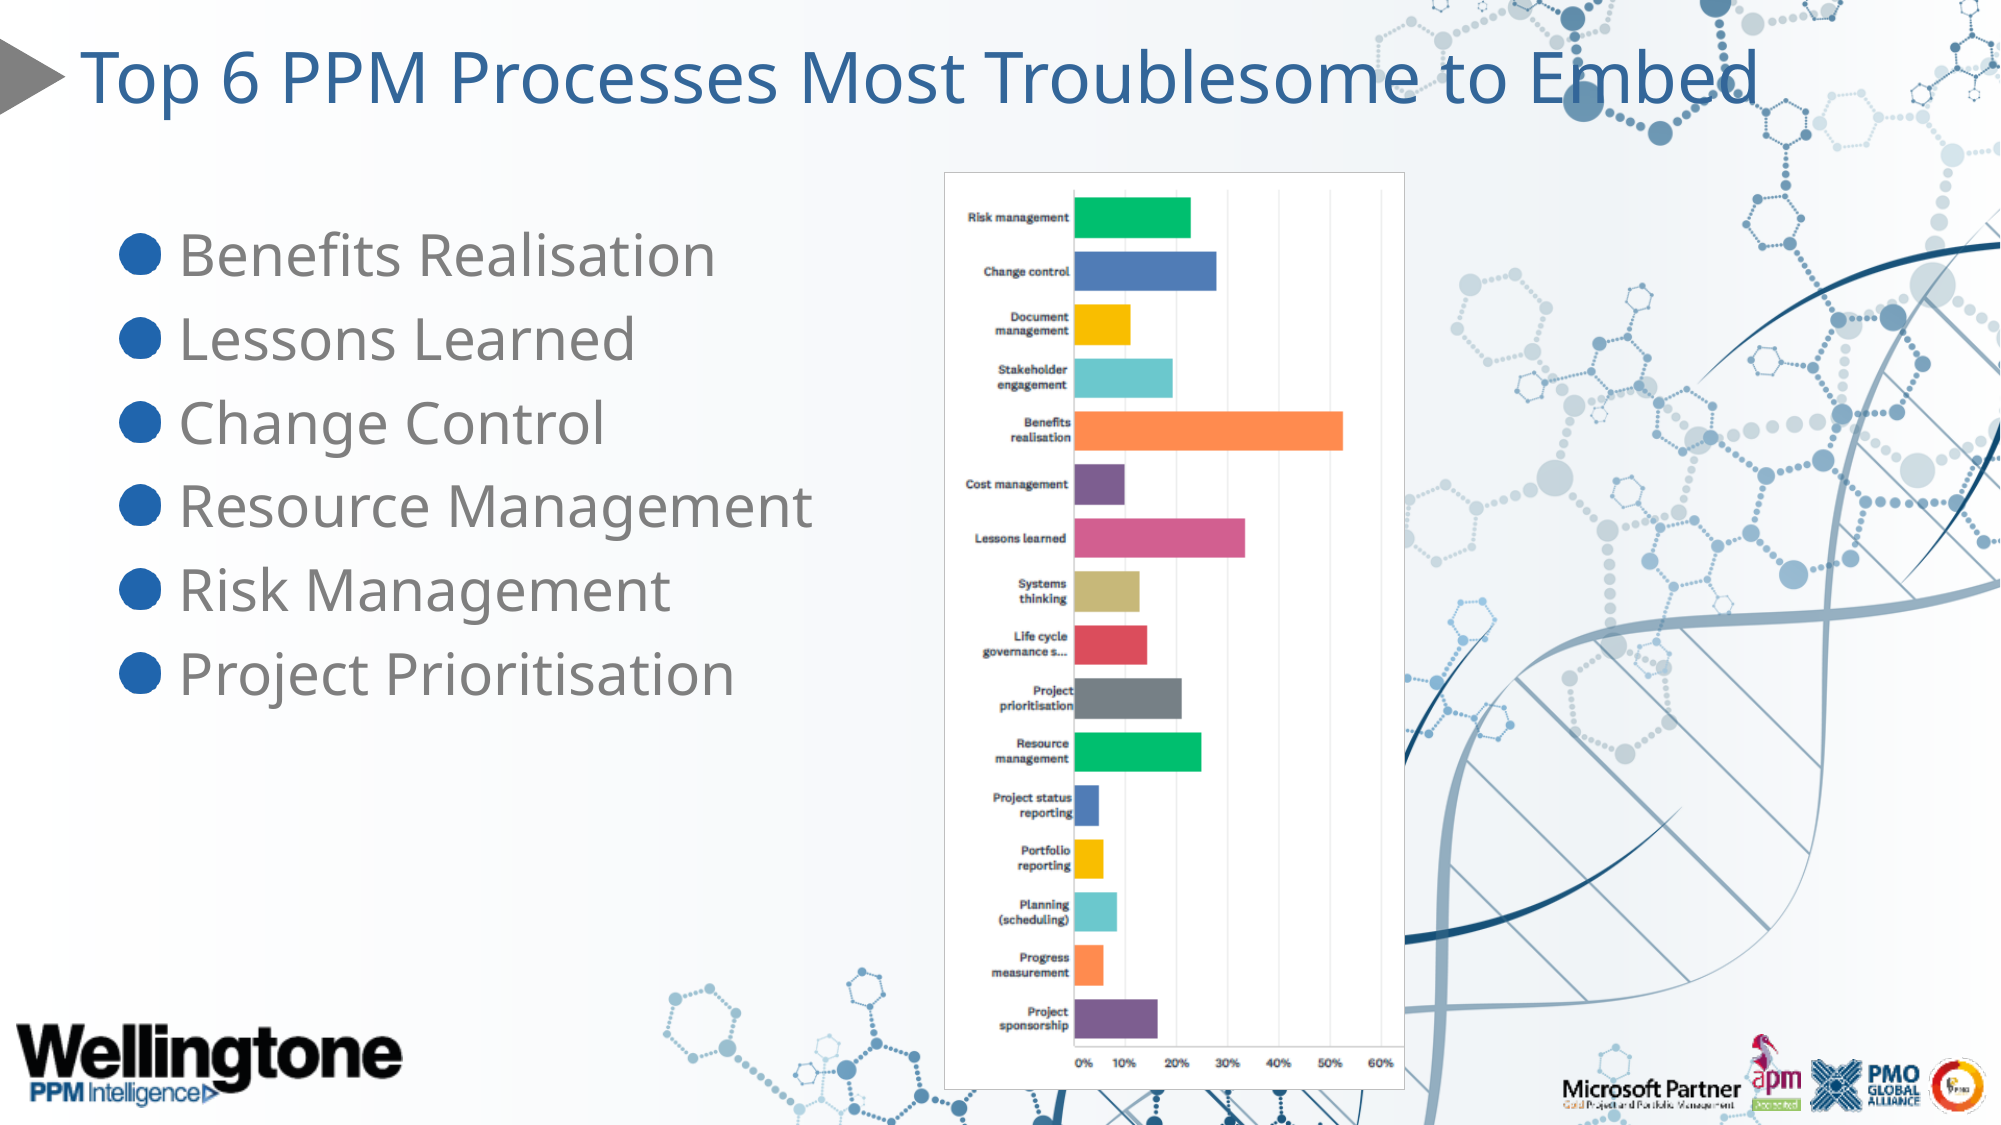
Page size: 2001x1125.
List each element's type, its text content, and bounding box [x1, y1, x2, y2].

picture [0, 0, 2001, 1125]
title Top 6 PPM Processes Most Troublesome to Embed [65, 30, 1791, 131]
list Benefits Realisation Lessons Learned Change Control Resource Management Risk Management Project Prioritisation [104, 219, 944, 750]
